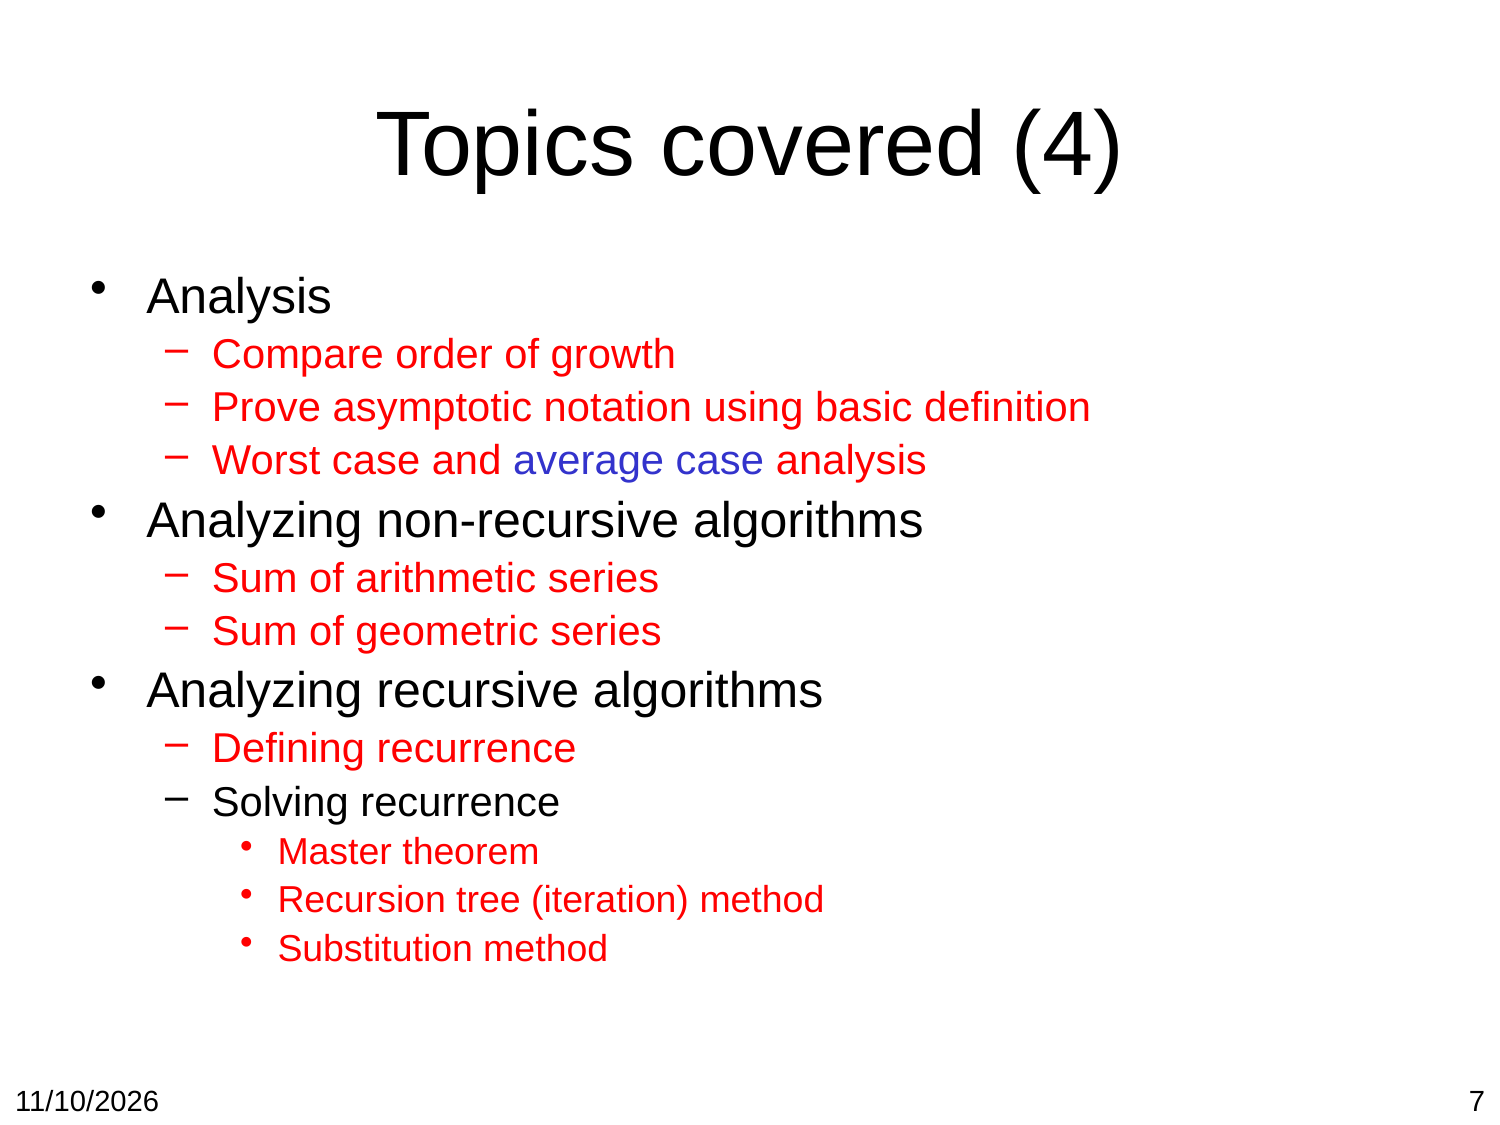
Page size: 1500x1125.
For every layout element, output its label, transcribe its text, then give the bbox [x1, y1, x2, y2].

slide_number 7 [1149, 1074, 1500, 1125]
list Analysis Compare order of growth Prove asymptotic notation using basic definition Worst case and average case analysis Analyzing non-recursive algorithms Sum of arithmetic series Sum of geometric series Analyzing recursive algorithms Defining recurrence Solving recurrence Master theorem Recursion tree (iteration) method Substitution method [74, 262, 1426, 1006]
title Topics covered (4) [74, 44, 1426, 233]
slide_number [0, 1074, 351, 1125]
